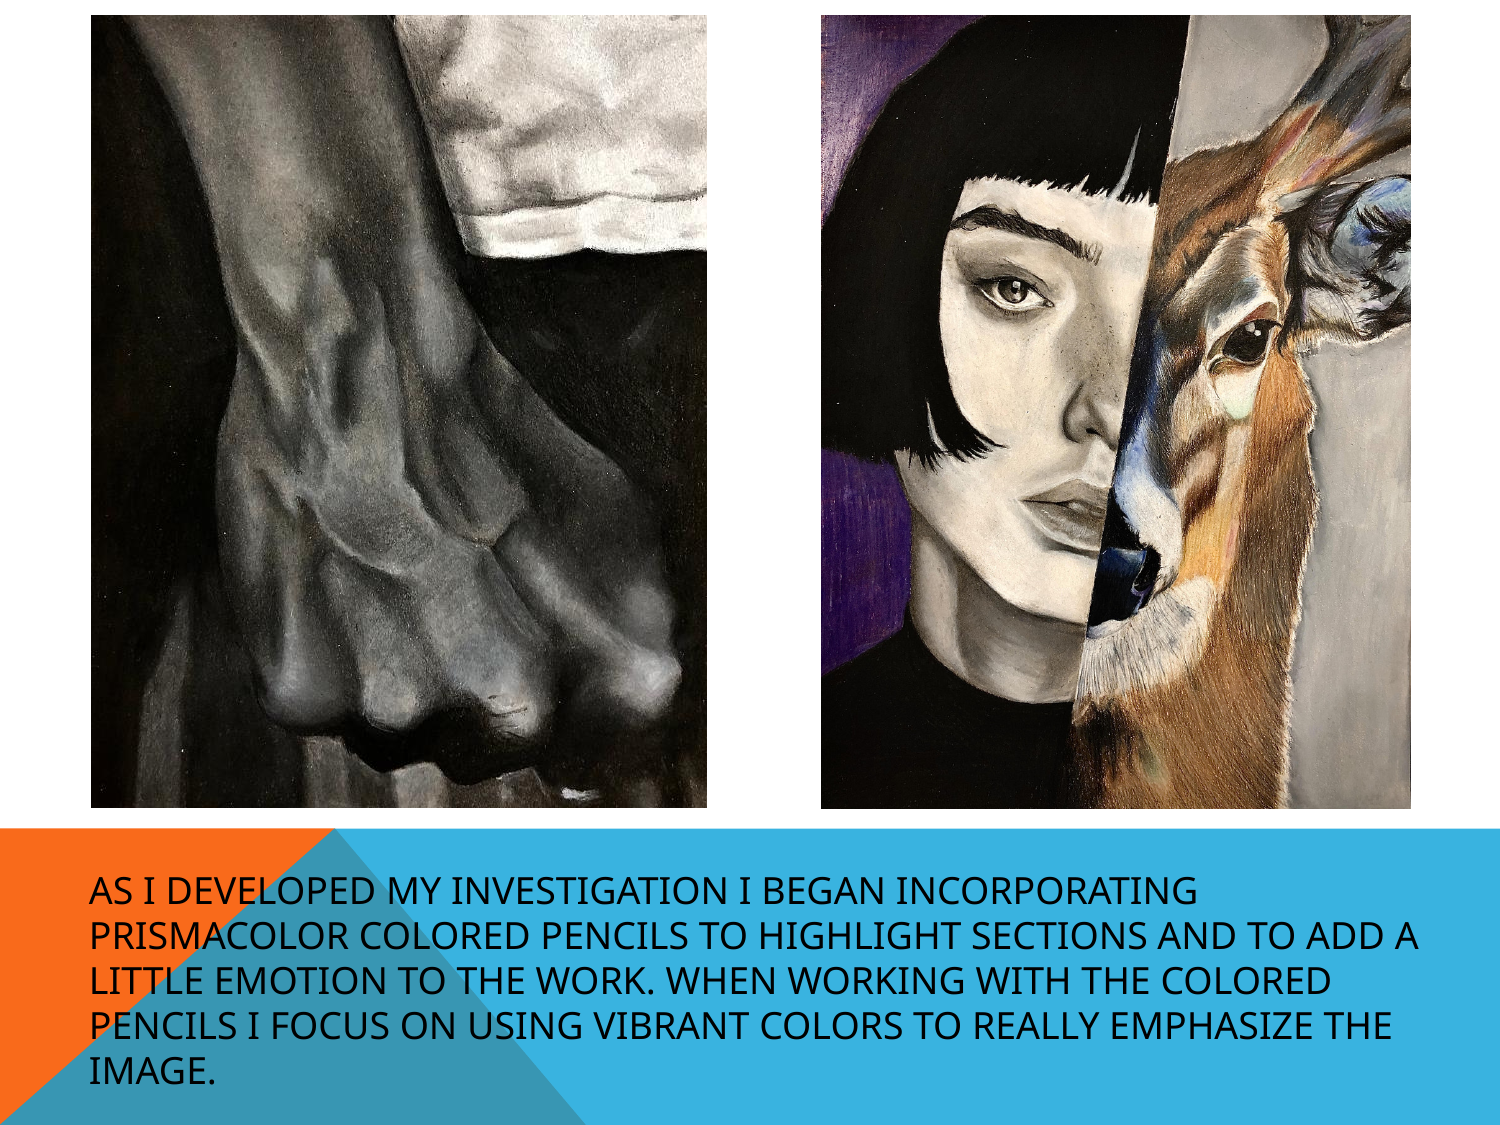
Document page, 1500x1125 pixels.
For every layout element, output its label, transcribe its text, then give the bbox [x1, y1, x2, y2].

picture [821, 15, 1411, 809]
picture [90, 15, 708, 809]
title As I developed my investigation I began incorporating Prismacolor colored pencils to highlight sections and to add a little emotion to the work. When working with the colored pencils I focus on using vibrant colors to really emphasize the image. [73, 934, 1461, 1025]
